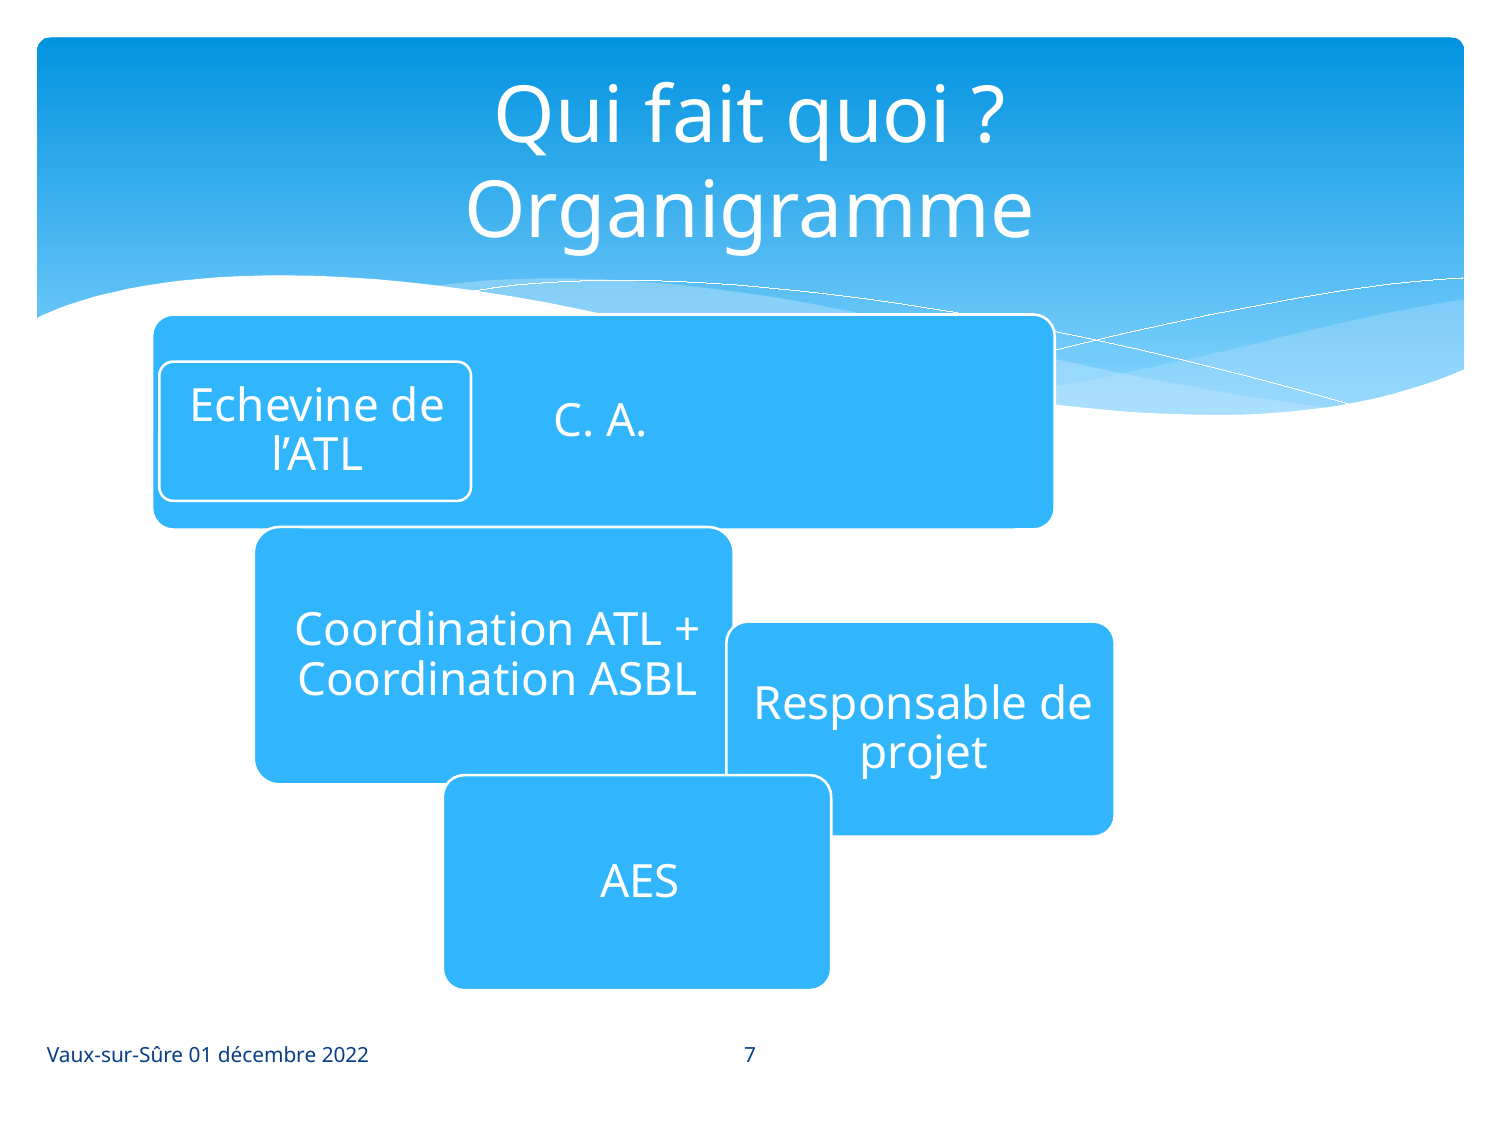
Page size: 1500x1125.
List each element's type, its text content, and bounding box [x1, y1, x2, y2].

title Qui fait quoi ? Organigramme [75, 55, 1425, 261]
slide_number 7 [654, 1025, 846, 1086]
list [100, 314, 1383, 1006]
footer Vaux-sur-Sûre 01 décembre 2022 [31, 1025, 653, 1086]
